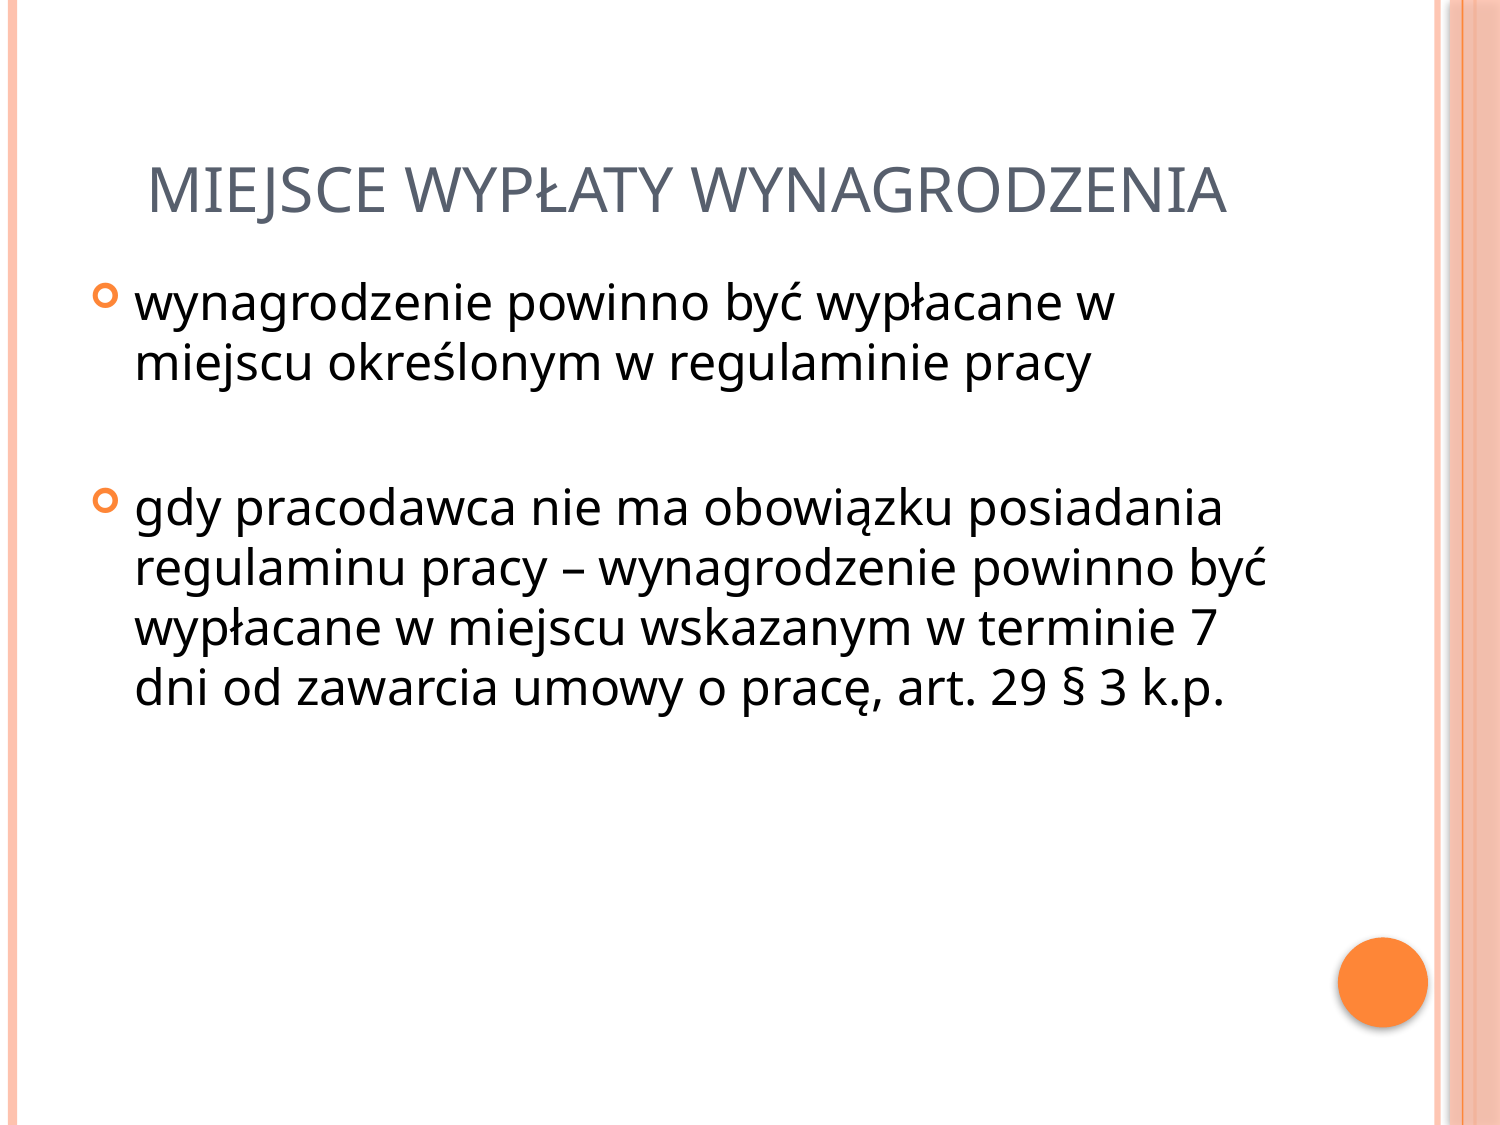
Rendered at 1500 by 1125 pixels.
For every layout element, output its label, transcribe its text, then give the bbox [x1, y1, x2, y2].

list wynagrodzenie powinno być wypłacane w miejscu określonym w regulaminie pracy gdy pracodawca nie ma obowiązku posiadania regulaminu pracy – wynagrodzenie powinno być wypłacane w miejscu wskazanym w terminie 7 dni od zawarcia umowy o pracę, art. 29 § 3 k.p. [75, 262, 1300, 1062]
title Miejsce wypłaty wynagrodzenia [75, 45, 1300, 233]
